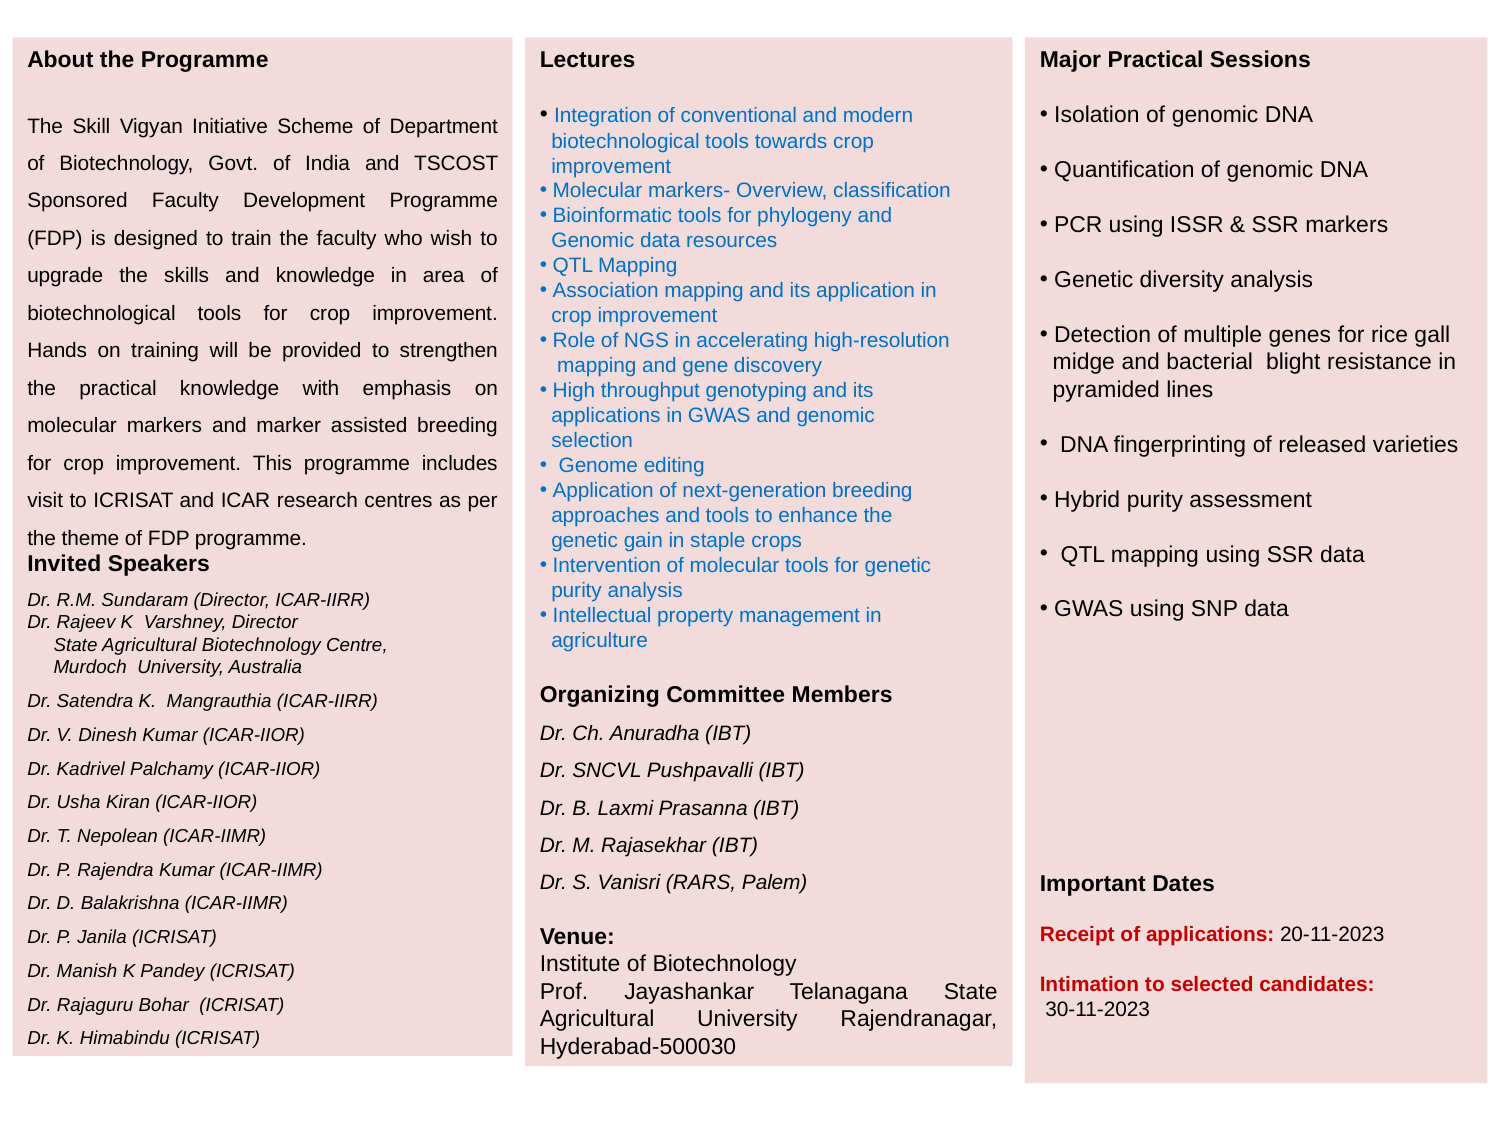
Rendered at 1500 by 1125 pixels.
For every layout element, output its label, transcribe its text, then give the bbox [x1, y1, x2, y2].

text_box Major Practical Sessions Isolation of genomic DNA Quantification of genomic DNA PCR using ISSR & SSR markers Genetic diversity analysis Detection of multiple genes for rice gall midge and bacterial blight resistance in pyramided lines DNA fingerprinting of released varieties Hybrid purity assessment QTL mapping using SSR data GWAS using SNP data Important Dates Receipt of applications: 20-11-2023 Intimation to selected candidates: 30-11-2023 [1024, 37, 1488, 1084]
text_box About the Programme The Skill Vigyan Initiative Scheme of Department of Biotechnology, Govt. of India and TSCOST Sponsored Faculty Development Programme (FDP) is designed to train the faculty who wish to upgrade the skills and knowledge in area of biotechnological tools for crop improvement. Hands on training will be provided to strengthen the practical knowledge with emphasis on molecular markers and marker assisted breeding for crop improvement. This programme includes visit to ICRISAT and ICAR research centres as per the theme of FDP programme. Invited Speakers Dr. R.M. Sundaram (Director, ICAR-IIRR) Dr. Rajeev K Varshney, Director State Agricultural Biotechnology Centre, Murdoch University, Australia Dr. Satendra K. Mangrauthia (ICAR-IIRR) Dr. V. Dinesh Kumar (ICAR-IIOR) Dr. Kadrivel Palchamy (ICAR-IIOR) Dr. Usha Kiran (ICAR-IIOR) Dr. T. Nepolean (ICAR-IIMR) Dr. P. Rajendra Kumar (ICAR-IIMR) Dr. D. Balakrishna (ICAR-IIMR) Dr. P. Janila (ICRISAT) Dr. Manish K Pandey (ICRISAT) Dr. Rajaguru Bohar (ICRISAT) Dr. K. Himabindu (ICRISAT) [12, 37, 513, 1056]
text_box Lectures Integration of conventional and modern biotechnological tools towards crop improvement Molecular markers- Overview, classification Bioinformatic tools for phylogeny and Genomic data resources QTL Mapping Association mapping and its application in crop improvement Role of NGS in accelerating high-resolution mapping and gene discovery High throughput genotyping and its applications in GWAS and genomic selection Genome editing Application of next-generation breeding approaches and tools to enhance the genetic gain in staple crops Intervention of molecular tools for genetic purity analysis Intellectual property management in agriculture Organizing Committee Members Dr. Ch. Anuradha (IBT) Dr. SNCVL Pushpavalli (IBT) Dr. B. Laxmi Prasanna (IBT) Dr. M. Rajasekhar (IBT) Dr. S. Vanisri (RARS, Palem) Venue: Institute of Biotechnology Prof. Jayashankar Telanagana State Agricultural University Rajendranagar, Hyderabad-500030 [525, 37, 1013, 1067]
